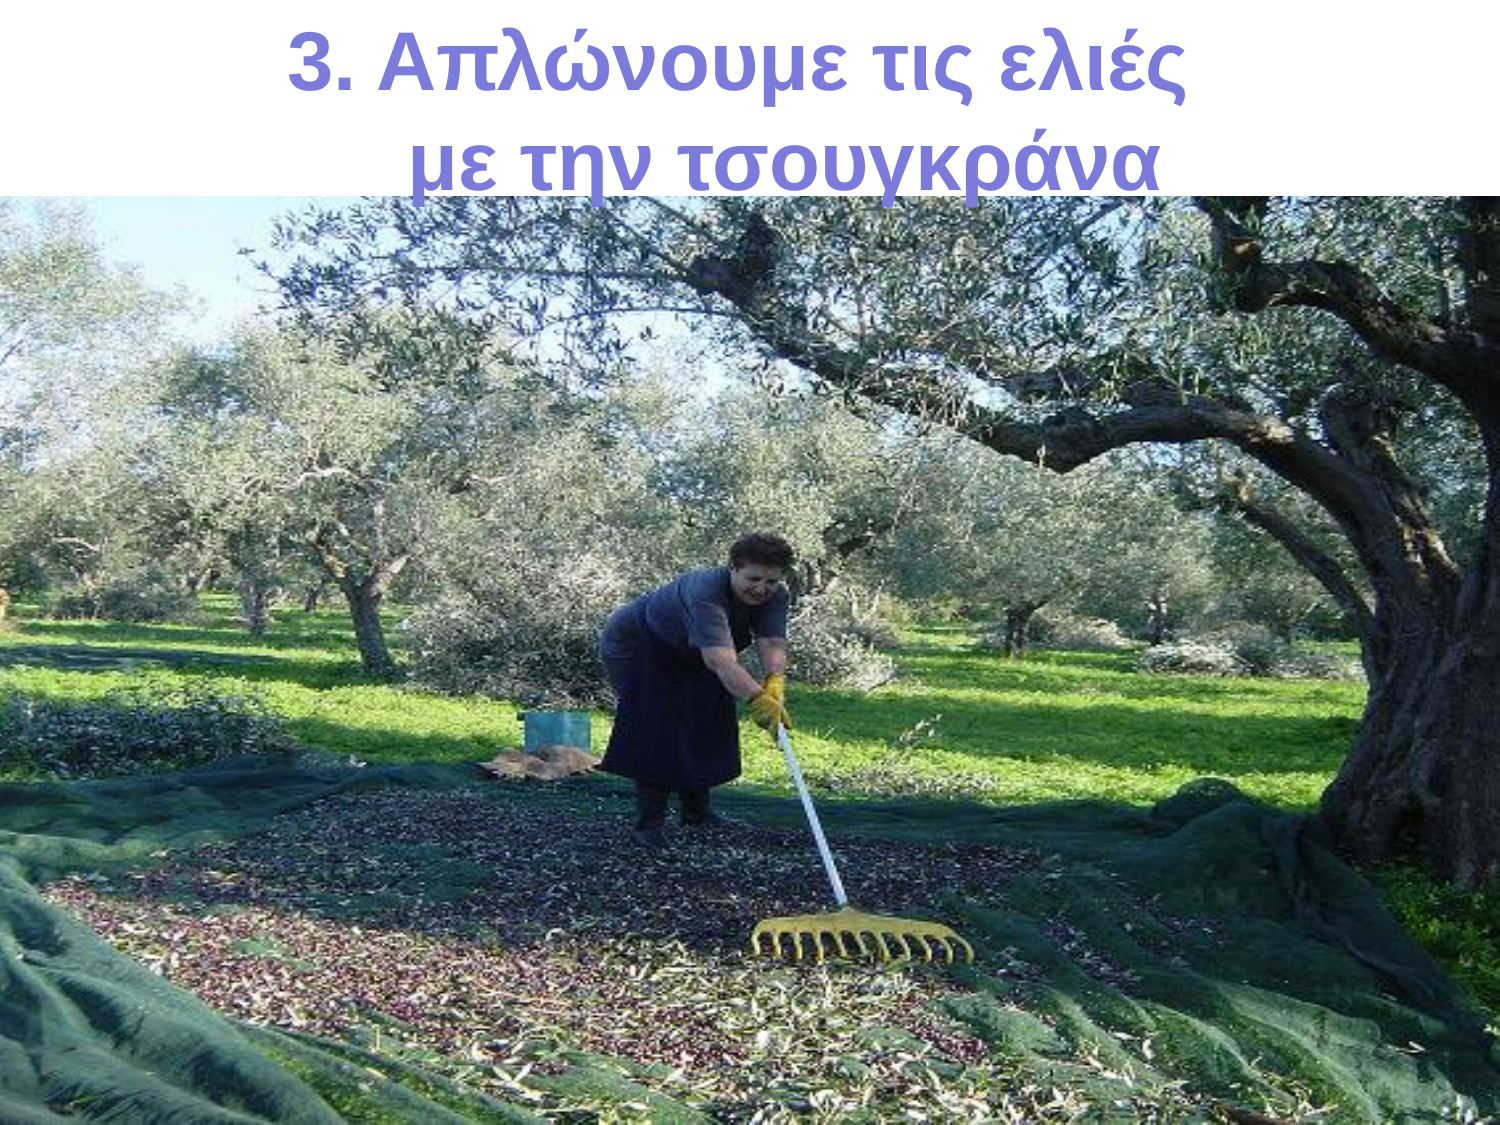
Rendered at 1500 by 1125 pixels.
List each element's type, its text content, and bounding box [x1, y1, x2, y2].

picture [0, 196, 1500, 1125]
text_box 3. Απλώνουμε τις ελιές με την τσουγκράνα [0, 0, 1500, 196]
